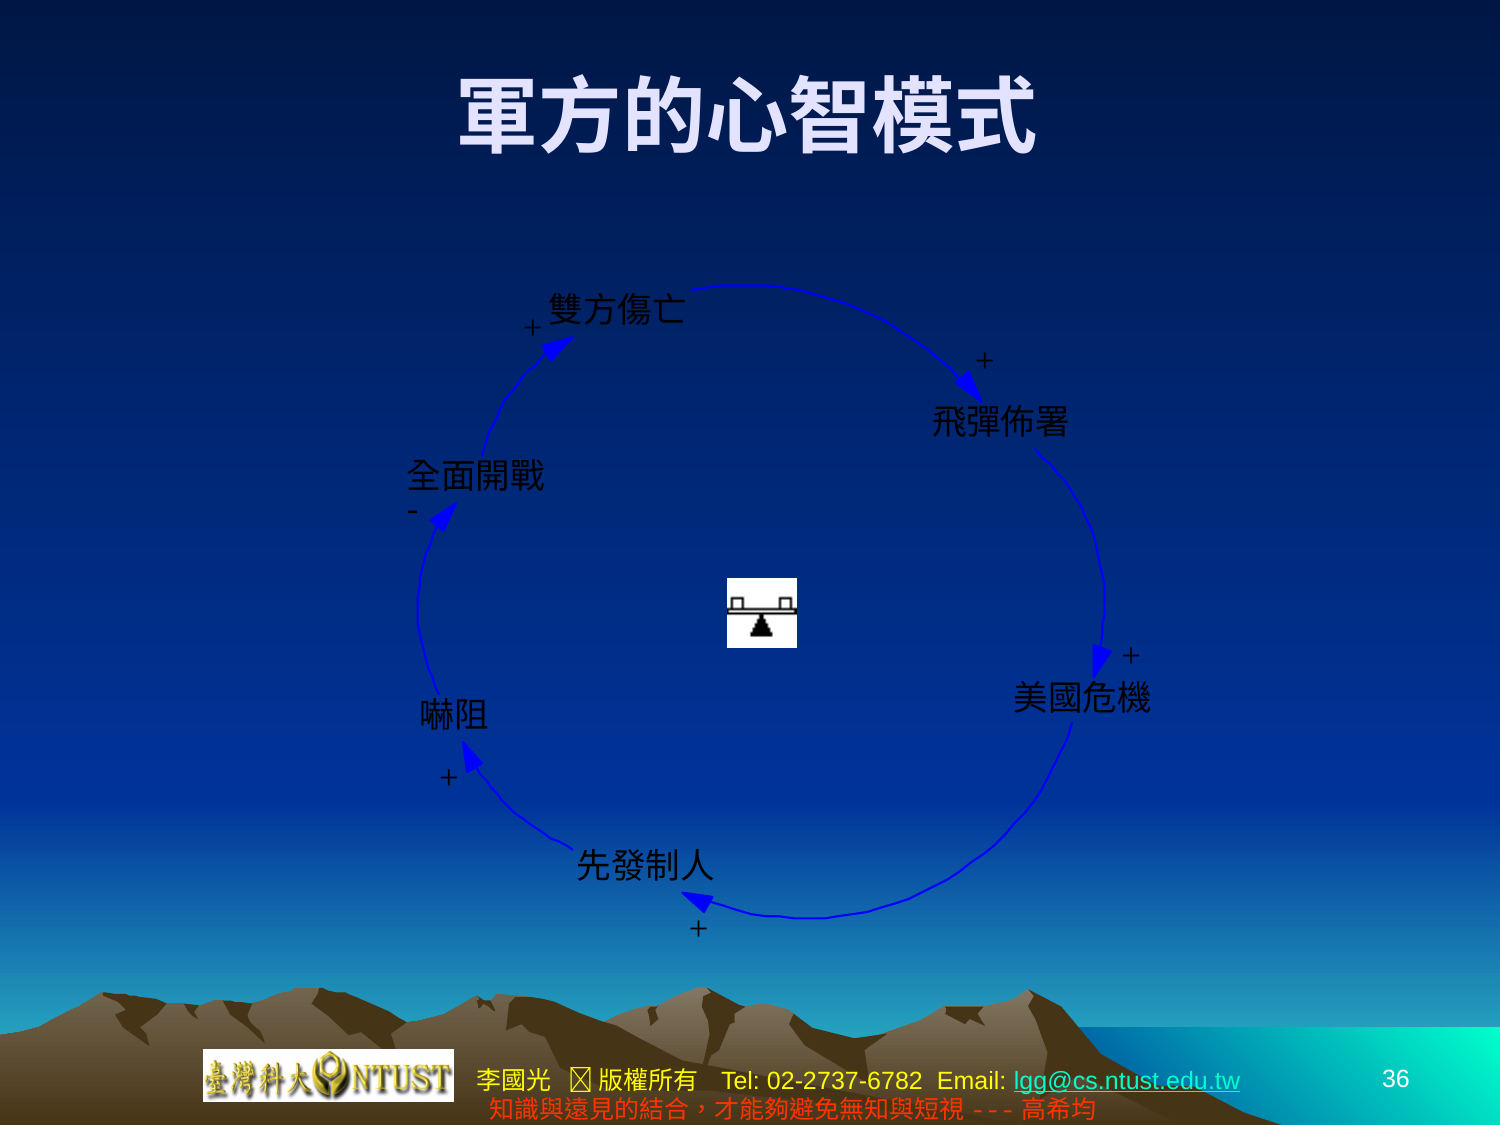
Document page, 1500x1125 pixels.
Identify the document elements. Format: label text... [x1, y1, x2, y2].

picture [203, 1049, 454, 1102]
slide_number 36 [1074, 1024, 1426, 1101]
picture [206, 255, 1288, 984]
title 軍方的心智模式 [71, 18, 1423, 207]
